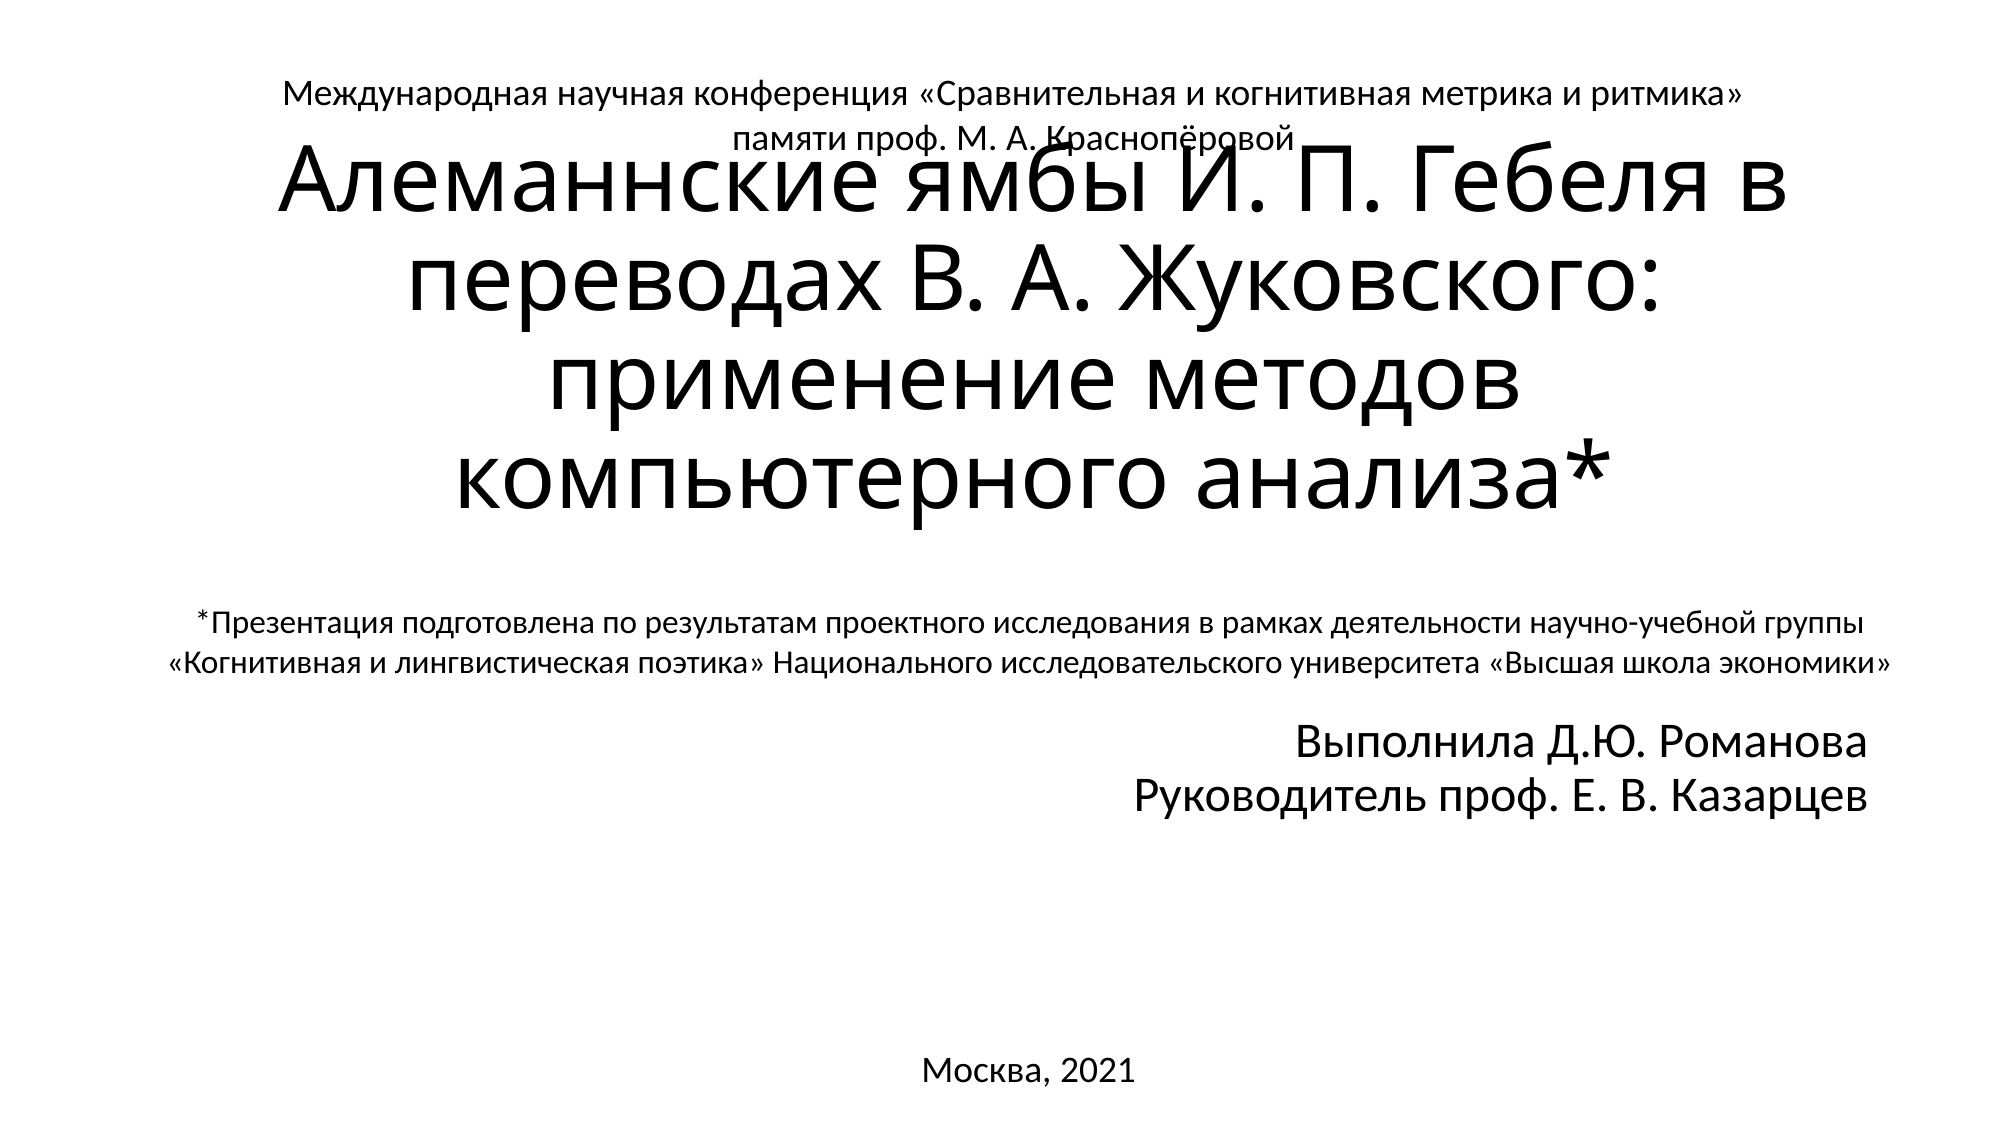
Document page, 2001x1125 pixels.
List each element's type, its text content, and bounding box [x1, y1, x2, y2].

subtitle Выполнила Д.Ю. Романова Руководитель проф. Е. В. Казарцев [383, 707, 1884, 979]
text_box Москва, 2021 [906, 1038, 1532, 1098]
text_box Международная научная конференция «Сравнительная и когнитивная метрика и ритмика» памяти проф. М. А. Краснопёровой [185, 60, 1851, 166]
title Алеманнские ямбы И. П. Гебеля в переводах В. А. Жуковского: применение методов компьютерного анализа* [185, 232, 1884, 536]
text_box *Презентация подготовлена по результатам проектного исследования в рамках деятельности научно-учебной группы «Когнитивная и лингвистическая поэтика» Национального исследовательского университета «Высшая школа экономики» [97, 593, 1964, 688]
